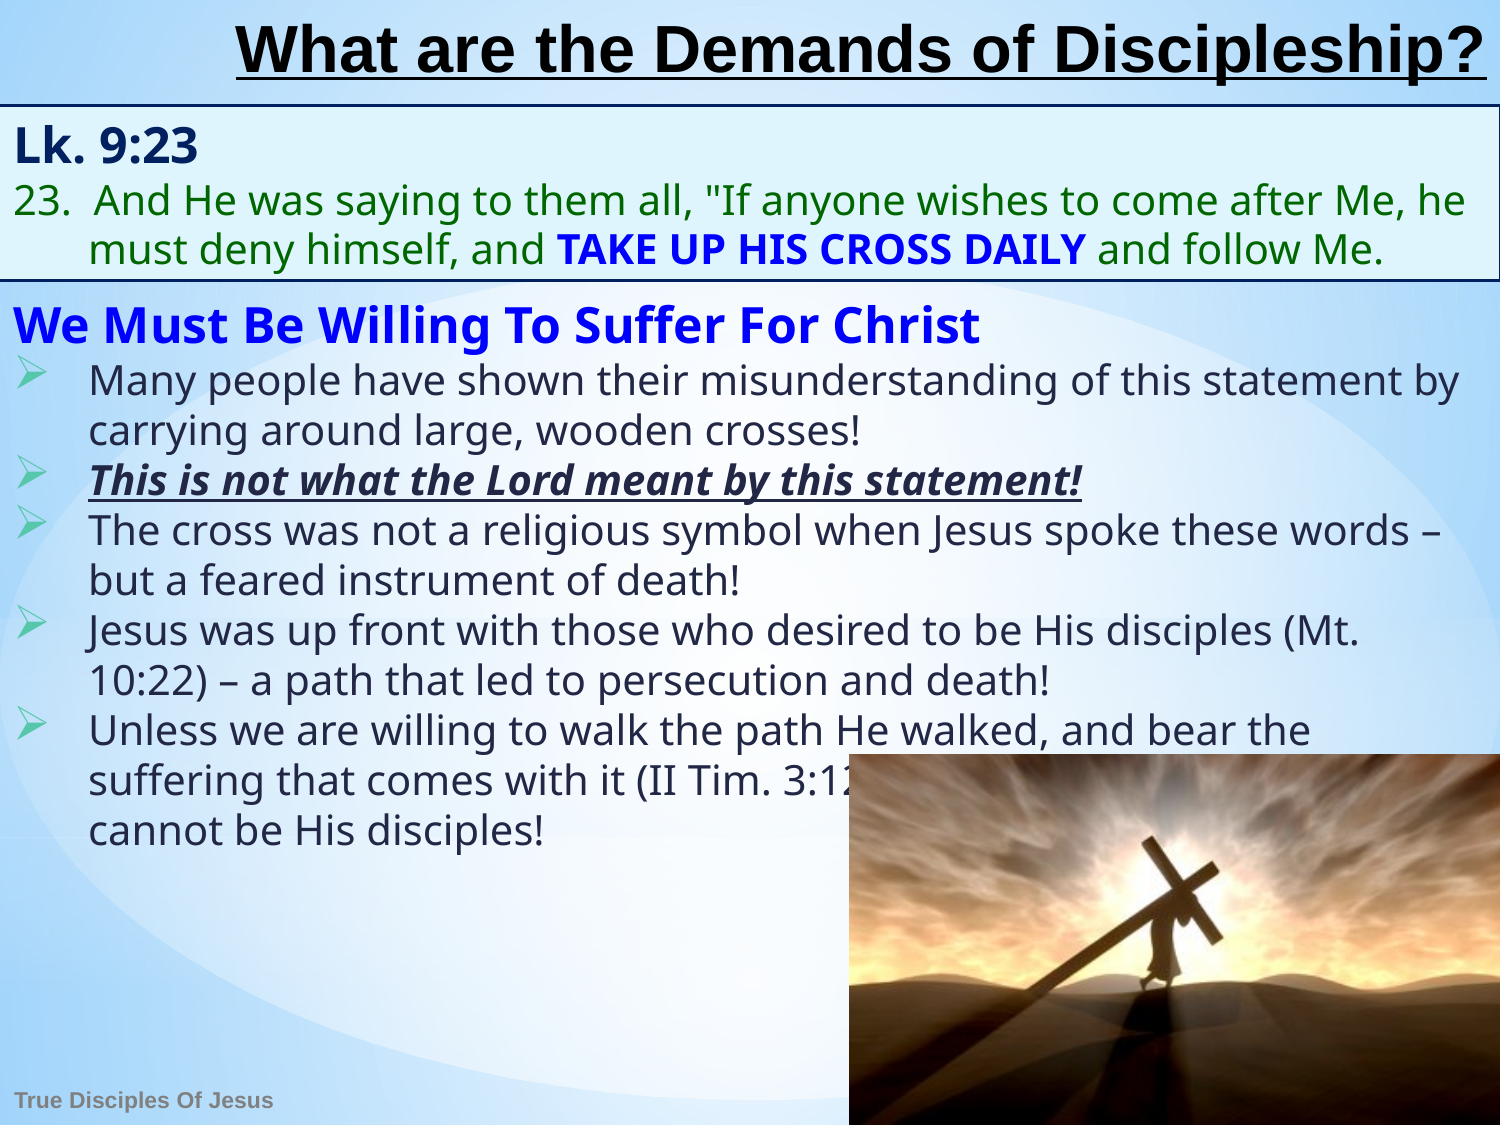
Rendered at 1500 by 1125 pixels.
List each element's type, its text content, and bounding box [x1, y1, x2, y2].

text_box Lk. 9:23 23. And He was saying to them all, "If anyone wishes to come after Me, he must deny himself, and take up his cross daily and follow Me. [0, 105, 1500, 281]
picture [849, 754, 1500, 1125]
footer True Disciples Of Jesus [0, 1074, 388, 1125]
text_box We Must Be Willing To Suffer For Christ Many people have shown their misunderstanding of this statement by carrying around large, wooden crosses! This is not what the Lord meant by this statement! The cross was not a religious symbol when Jesus spoke these words – but a feared instrument of death! Jesus was up front with those who desired to be His disciples (Mt. 10:22) – a path that led to persecution and death! Unless we are willing to walk the path He walked, and bear the suffering that comes with it (II Tim. 3:12), we cannot be His disciples! [0, 286, 1498, 862]
title What are the Demands of Discipleship? [2, 0, 1500, 105]
